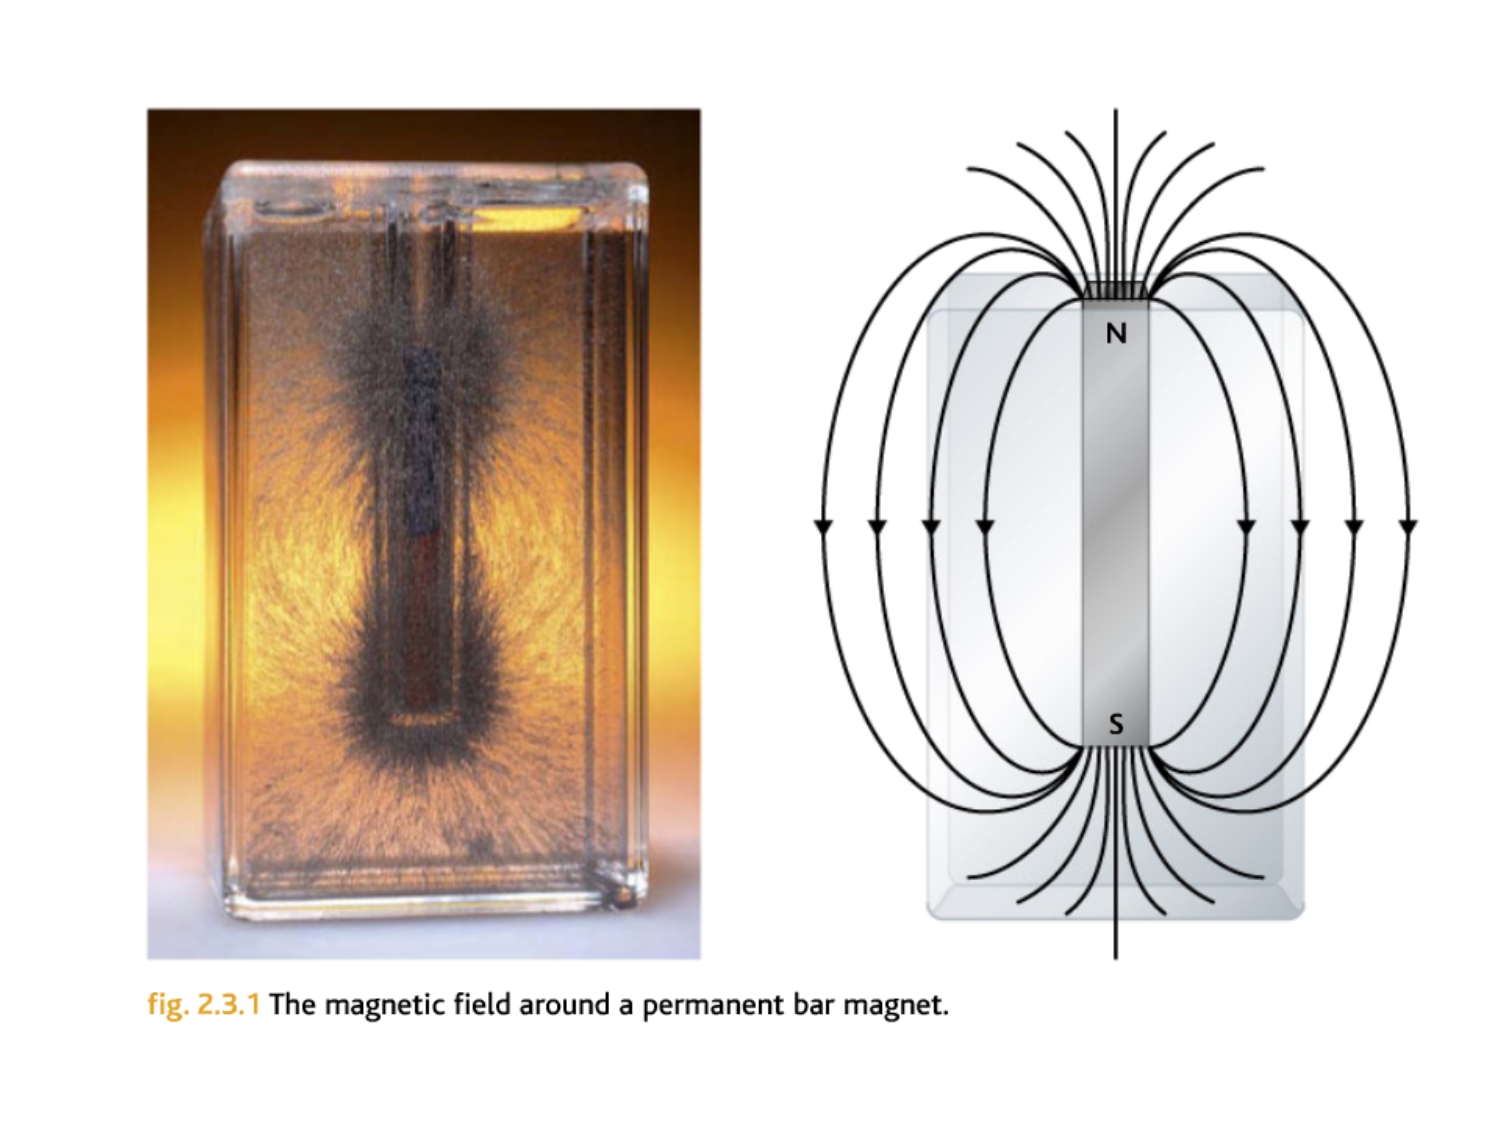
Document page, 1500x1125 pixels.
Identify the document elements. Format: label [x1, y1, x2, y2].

picture [52, 89, 1461, 1038]
